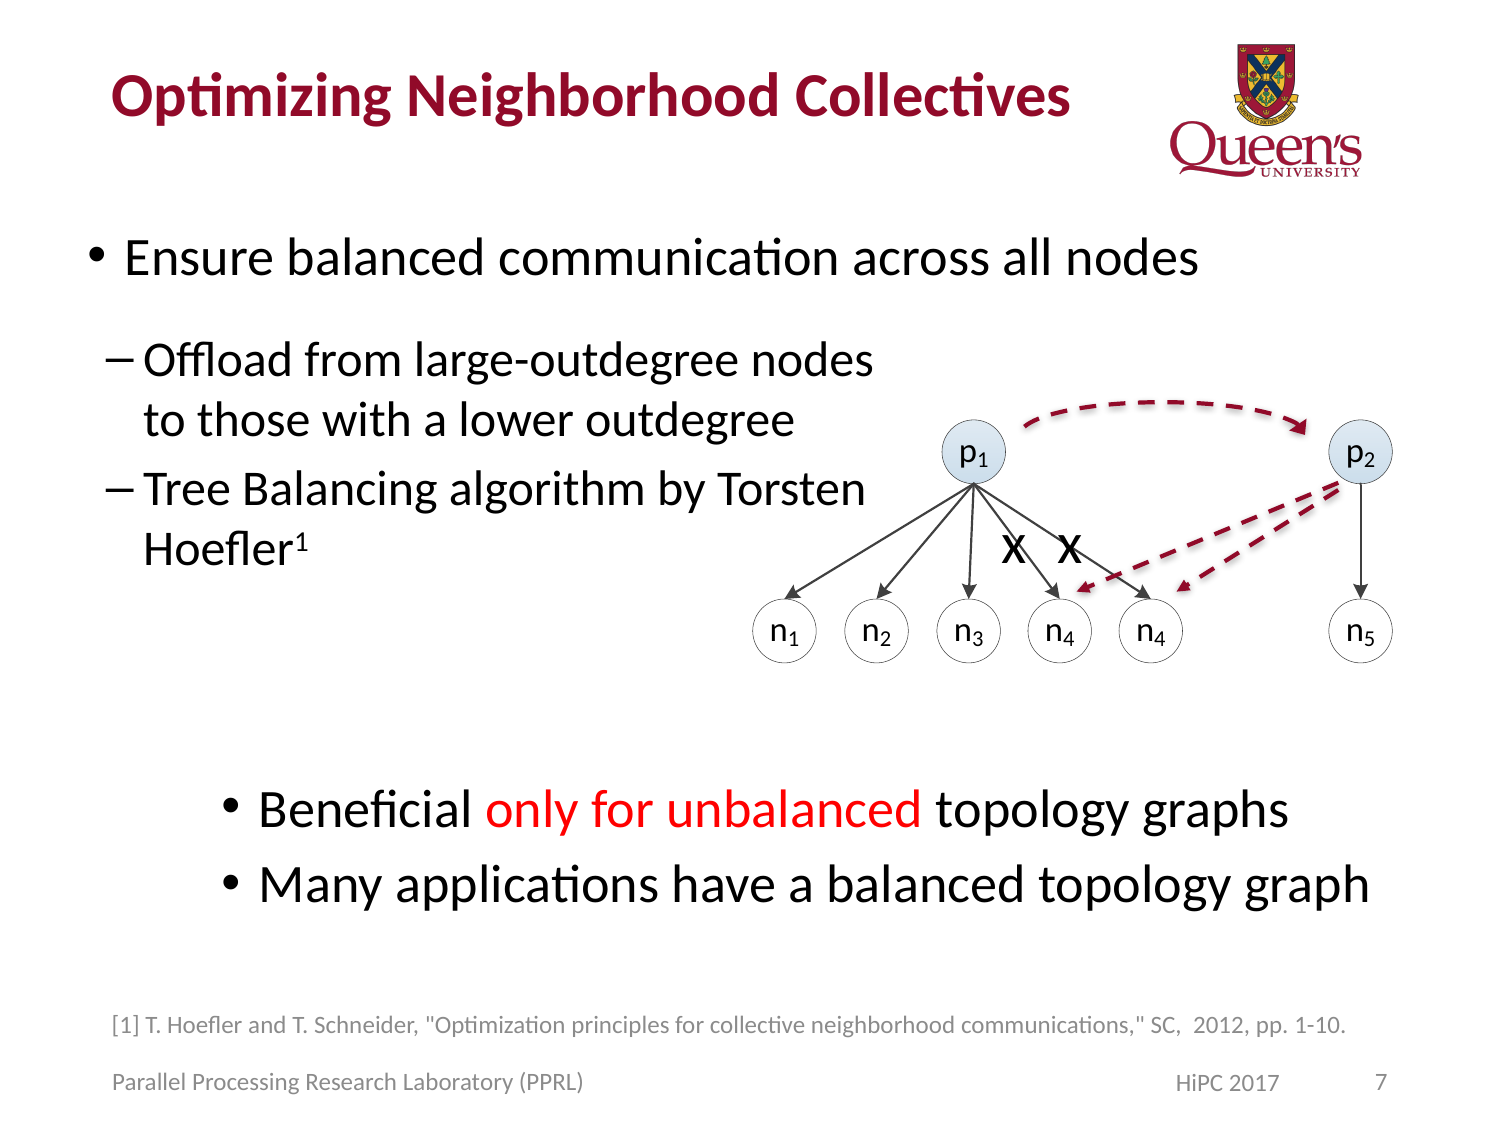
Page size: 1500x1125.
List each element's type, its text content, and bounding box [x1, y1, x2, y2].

text_box [1] T. Hoefler and T. Schneider, "Optimization principles for collective neighborhood communications," SC, 2012, pp. 1-10. [111, 1008, 1388, 1069]
list Offload from large-outdegree nodes to those with a lower outdegree Tree Balancing algorithm by Torsten Hoefler1 [68, 166, 897, 594]
picture [749, 416, 1396, 666]
footer Parallel Processing Research Laboratory (PPRL) [112, 1069, 634, 1125]
text_box [1049, 400, 1276, 415]
text_box Ensure balanced communication across all nodes [87, 220, 1275, 365]
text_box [1176, 489, 1339, 592]
picture [1143, 17, 1388, 204]
title Optimizing Neighborhood Collectives [111, 22, 1117, 178]
slide_number 7 [1288, 1069, 1388, 1125]
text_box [1076, 482, 1339, 592]
text_box Beneficial only for unbalanced topology graphs Many applications have a balanced topology graph [221, 772, 1416, 925]
